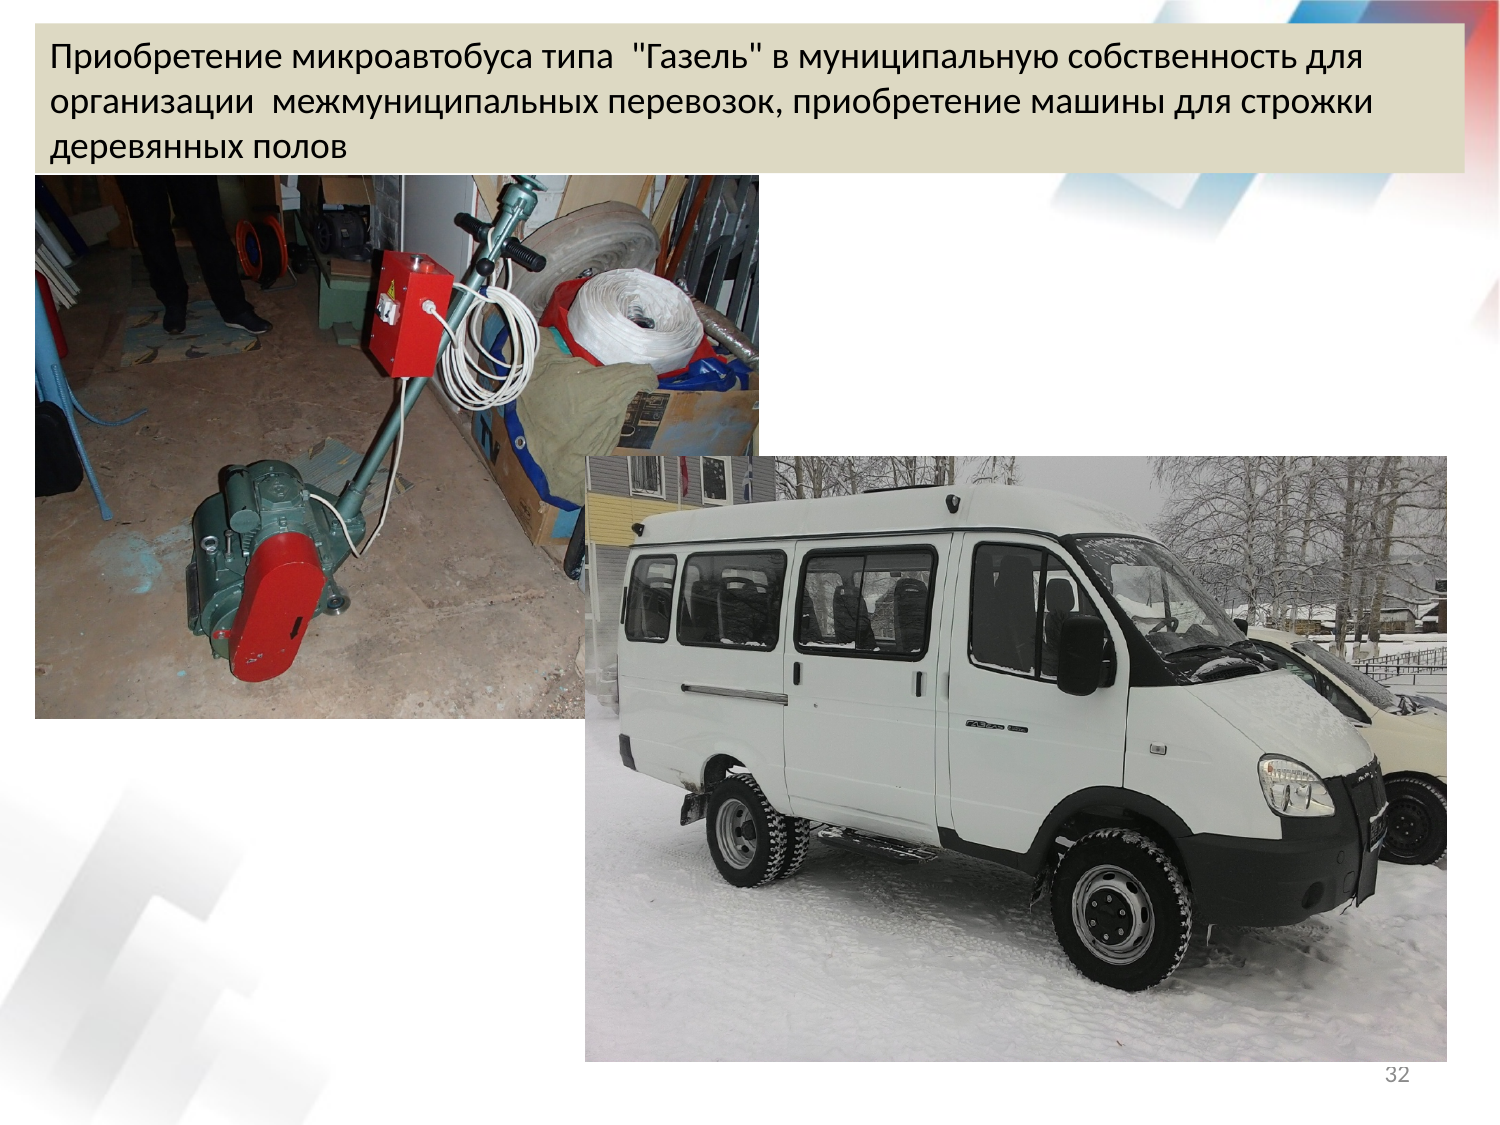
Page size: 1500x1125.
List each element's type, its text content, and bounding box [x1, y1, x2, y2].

picture [0, 0, 1500, 1125]
text_box Приобретение микроавтобуса типа "Газель" в муниципальную собственность для организации межмуниципальных перевозок, приобретение машины для строжки деревянных полов [35, 23, 1465, 174]
slide_number 32 [1074, 1074, 1425, 1103]
